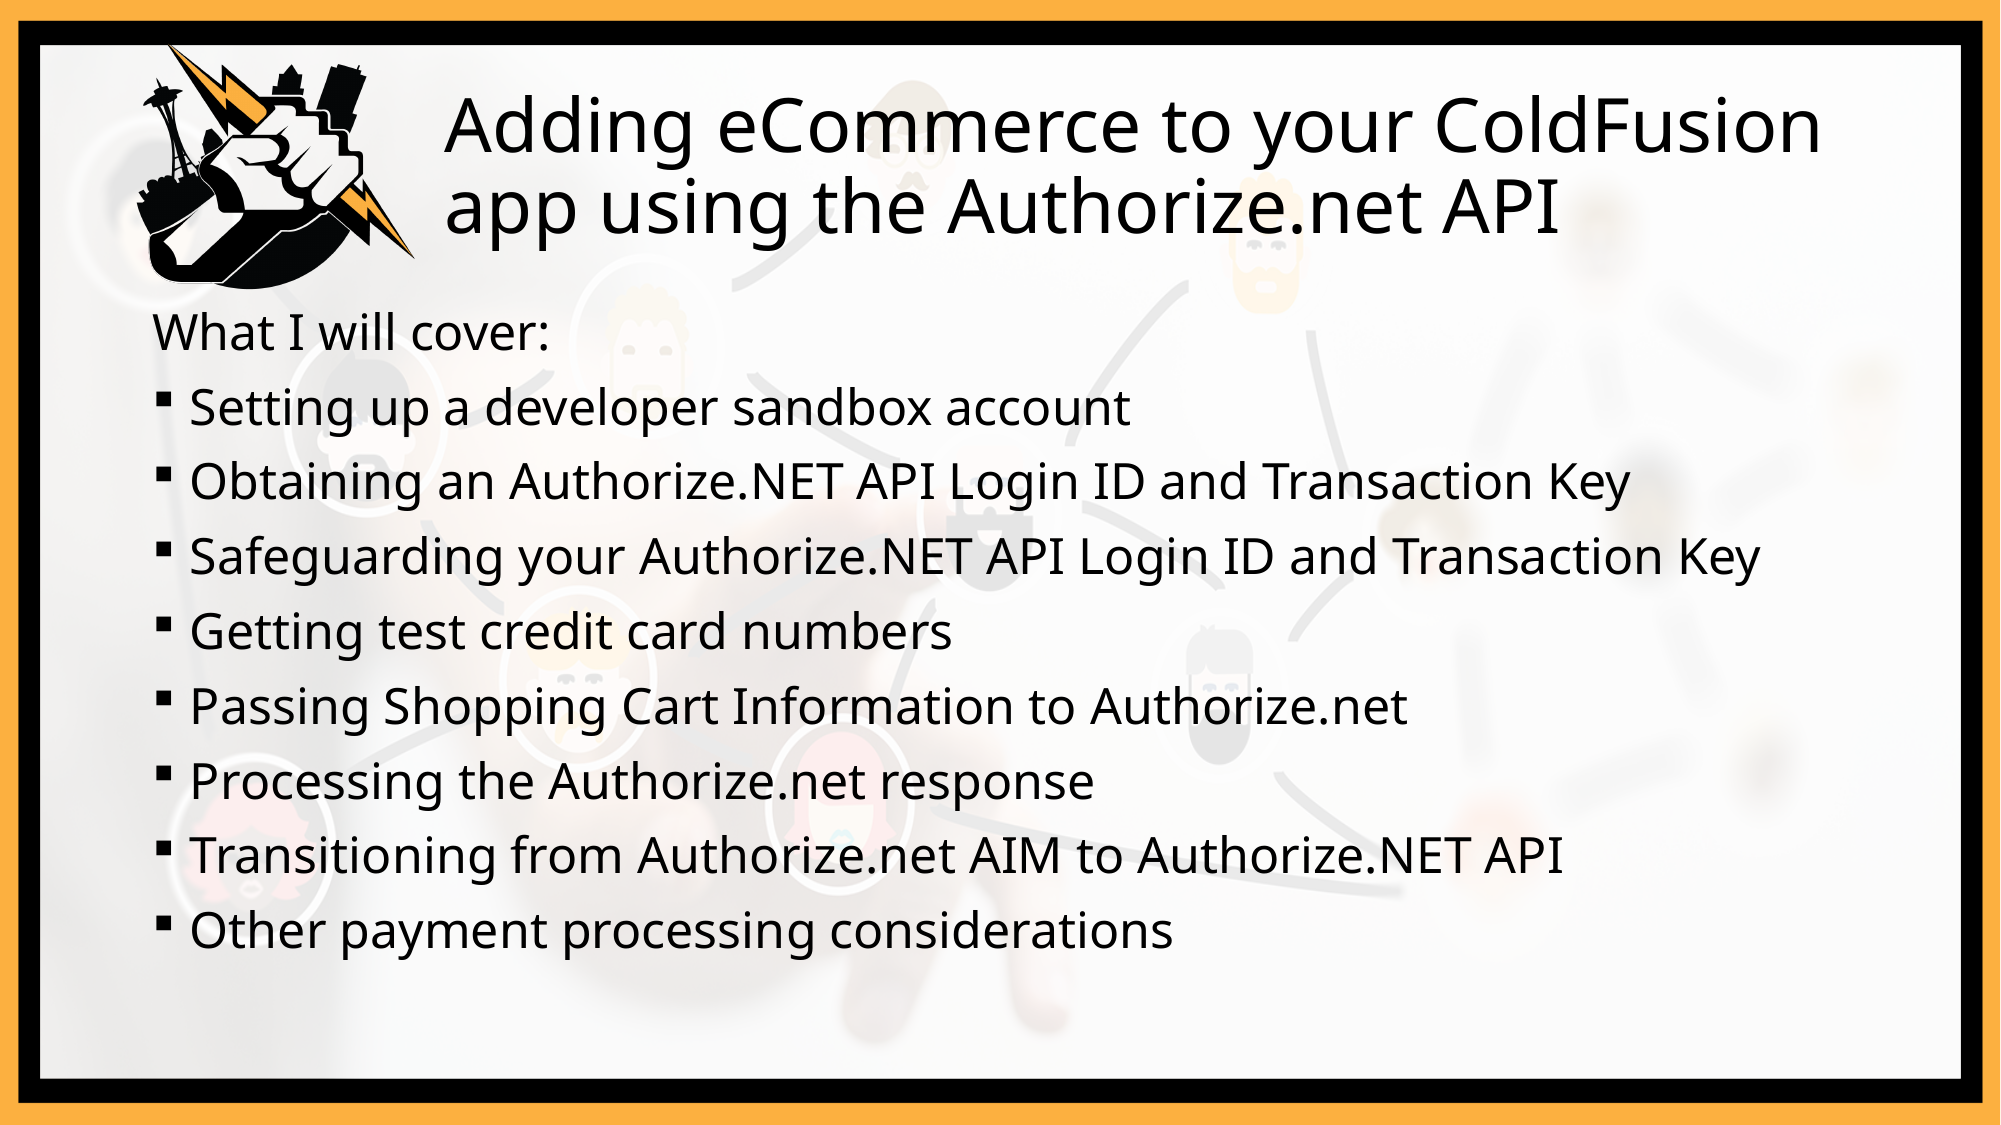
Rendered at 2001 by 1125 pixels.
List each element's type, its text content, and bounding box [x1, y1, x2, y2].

title Adding eCommerce to your ColdFusion app using the Authorize.net API [429, 59, 1863, 278]
picture [0, 0, 2001, 1125]
list What I will cover: Setting up a developer sandbox account Obtaining an Authorize.NET API Login ID and Transaction Key Safeguarding your Authorize.NET API Login ID and Transaction Key Getting test credit card numbers Passing Shopping Cart Information to Authorize.net Processing the Authorize.net response Transitioning from Authorize.net AIM to Authorize.NET API Other payment processing considerations [137, 299, 1863, 1014]
